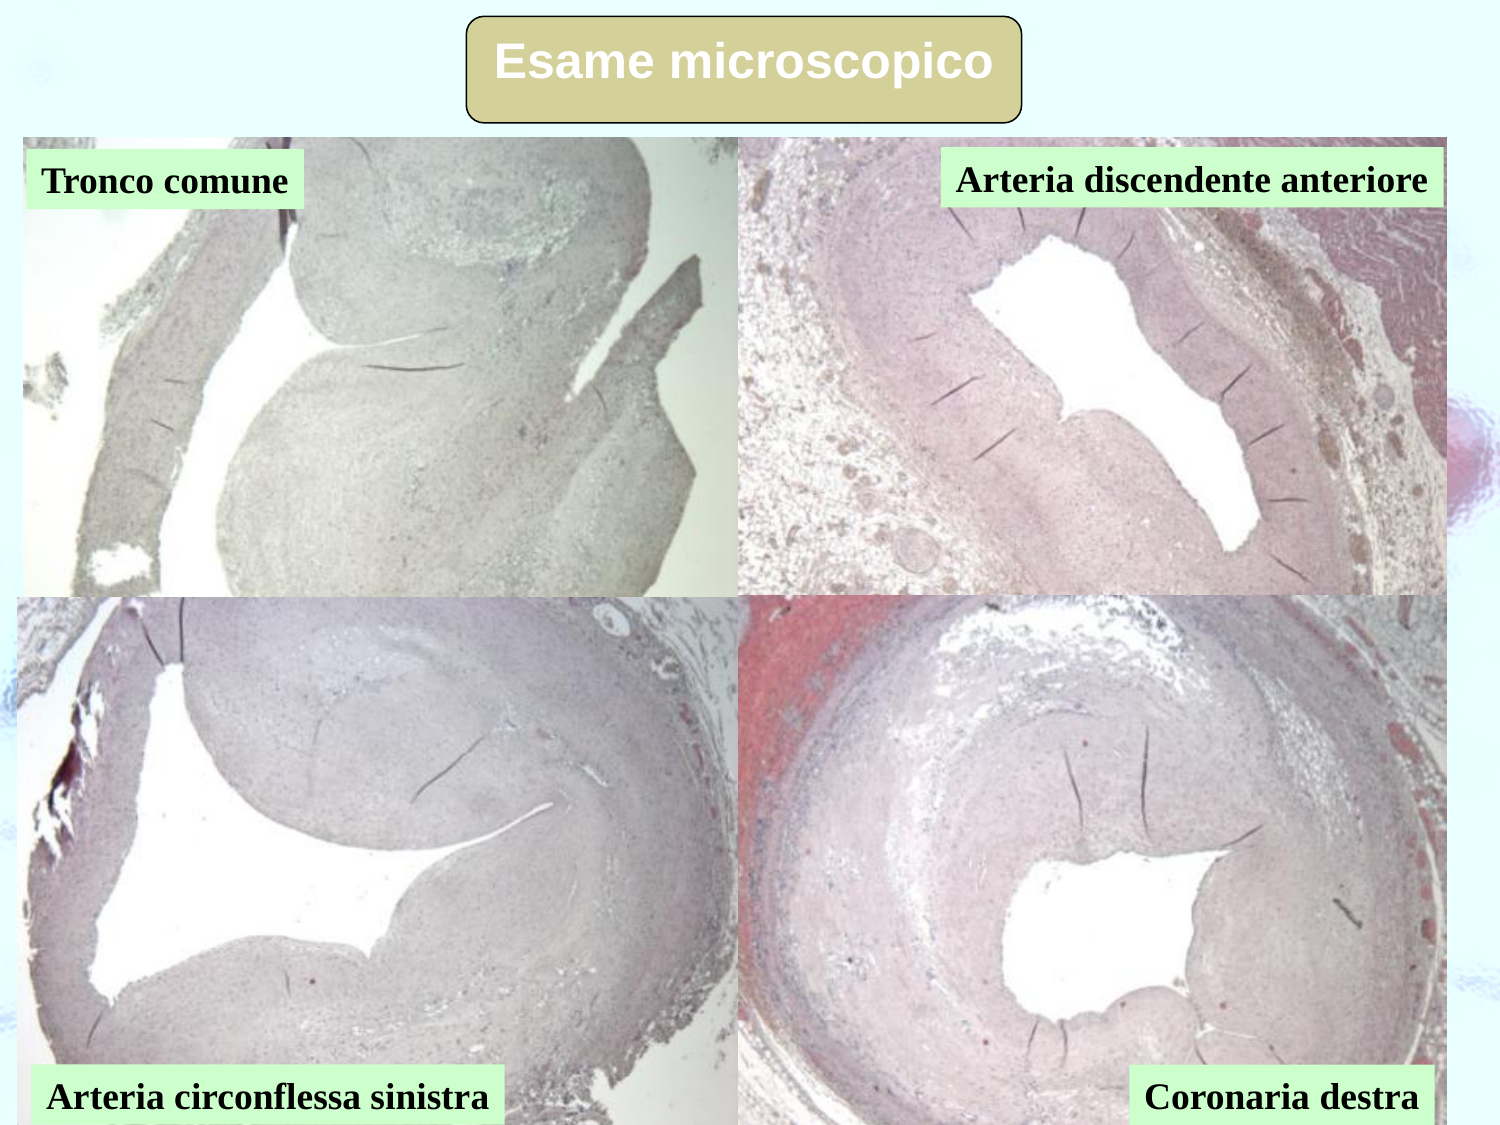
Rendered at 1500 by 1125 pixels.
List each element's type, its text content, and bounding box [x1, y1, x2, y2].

picture [0, 0, 1500, 1125]
text_box Esame microscopico [466, 16, 1022, 123]
